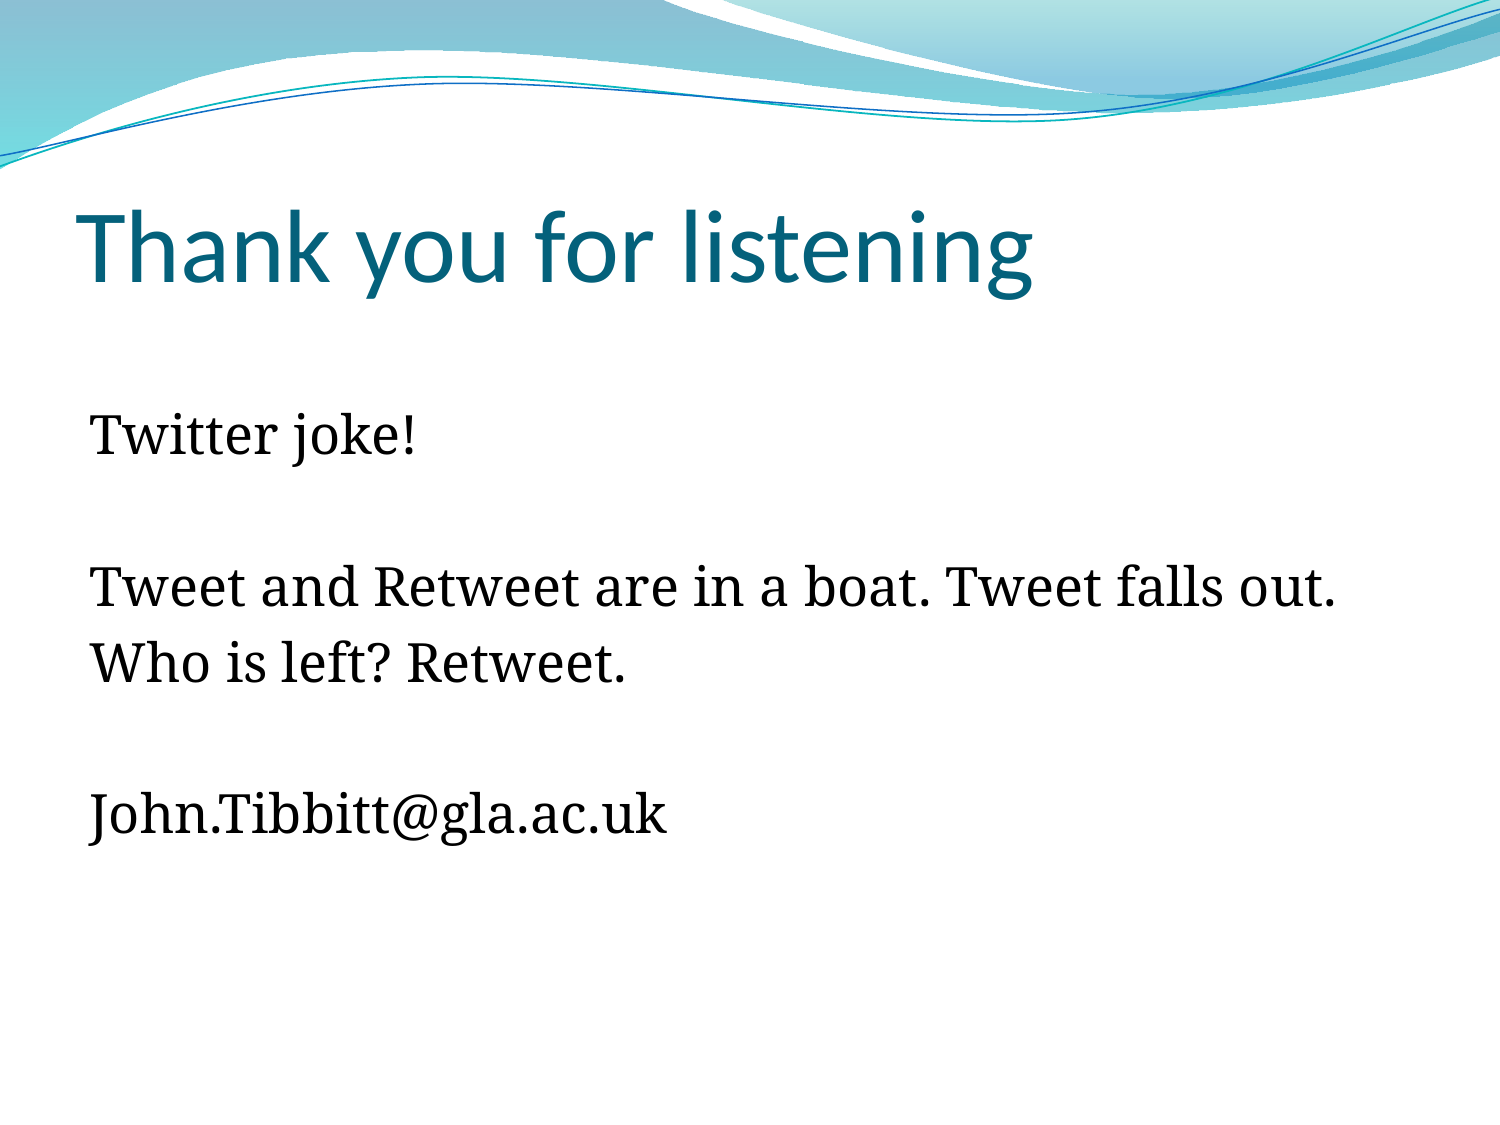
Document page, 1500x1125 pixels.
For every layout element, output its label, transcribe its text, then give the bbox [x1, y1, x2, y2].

title Thank you for listening [75, 115, 1425, 303]
list Twitter joke! Tweet and Retweet are in a boat. Tweet falls out. Who is left? Retweet. John.Tibbitt@gla.ac.uk [75, 317, 1425, 1038]
